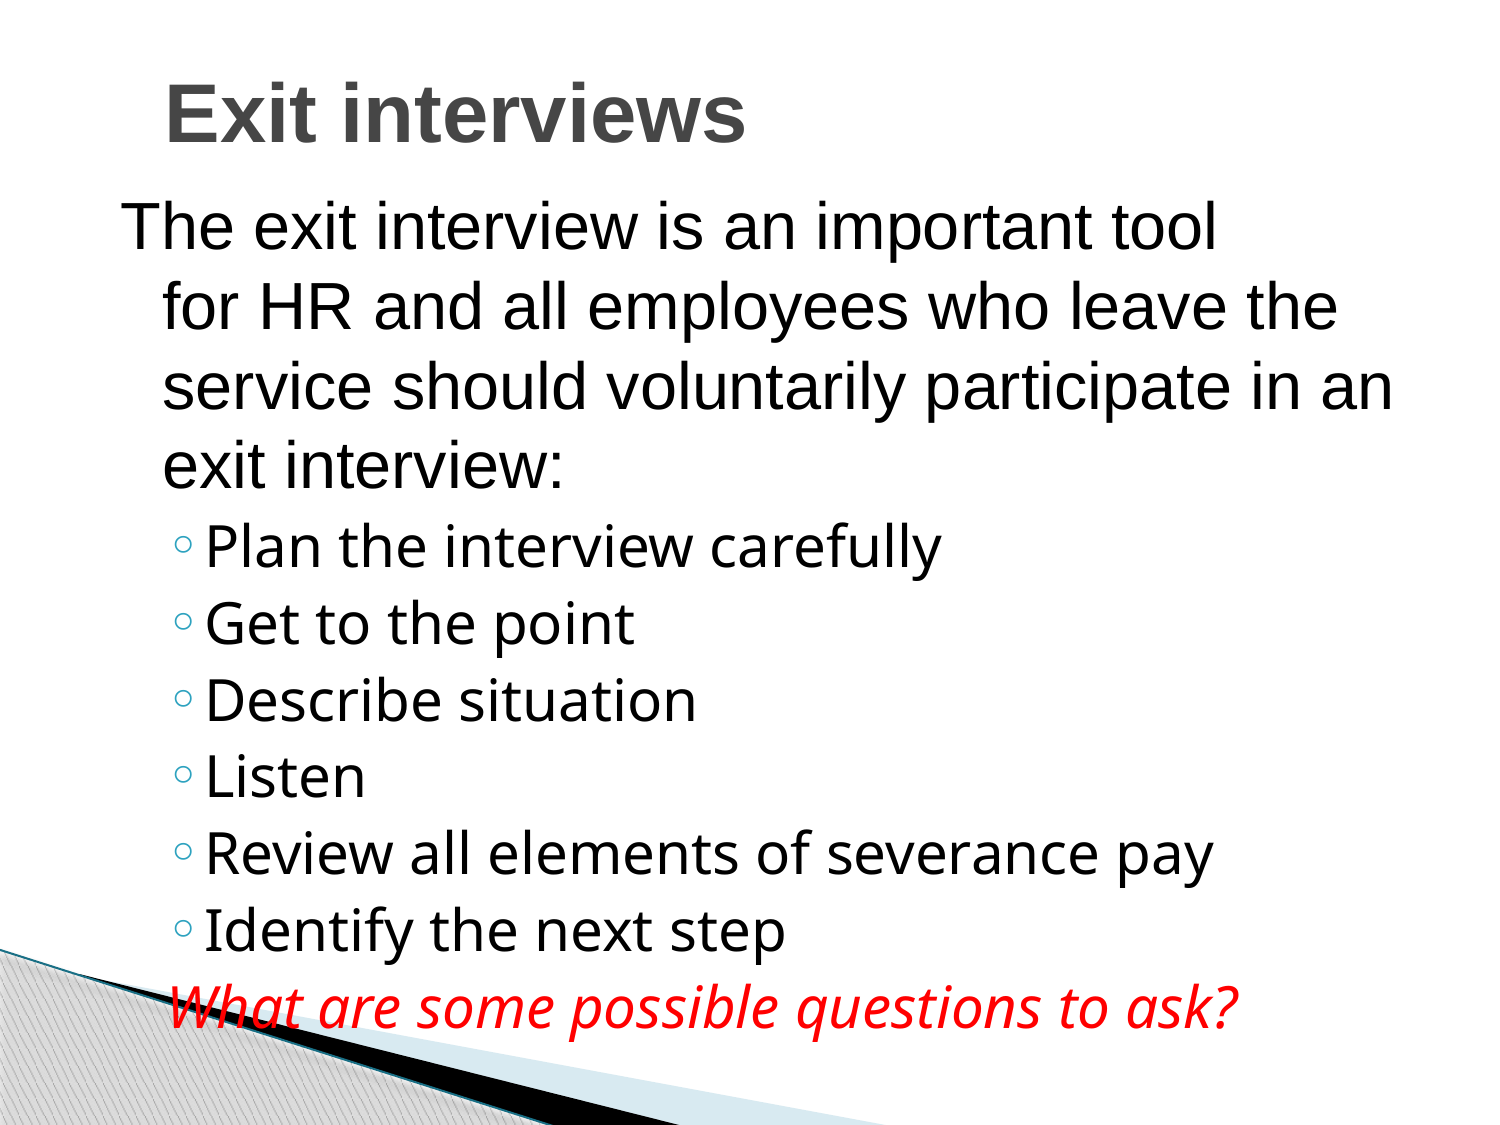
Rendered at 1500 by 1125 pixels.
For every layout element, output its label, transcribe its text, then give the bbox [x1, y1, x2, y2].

title Exit interviews [150, 62, 1138, 157]
list The exit interview is an important tool for HR and all employees who leave the service should voluntarily participate in an exit interview: Plan the interview carefully Get to the point Describe situation Listen Review all elements of severance pay Identify the next step What are some possible questions to ask? [87, 174, 1426, 1038]
